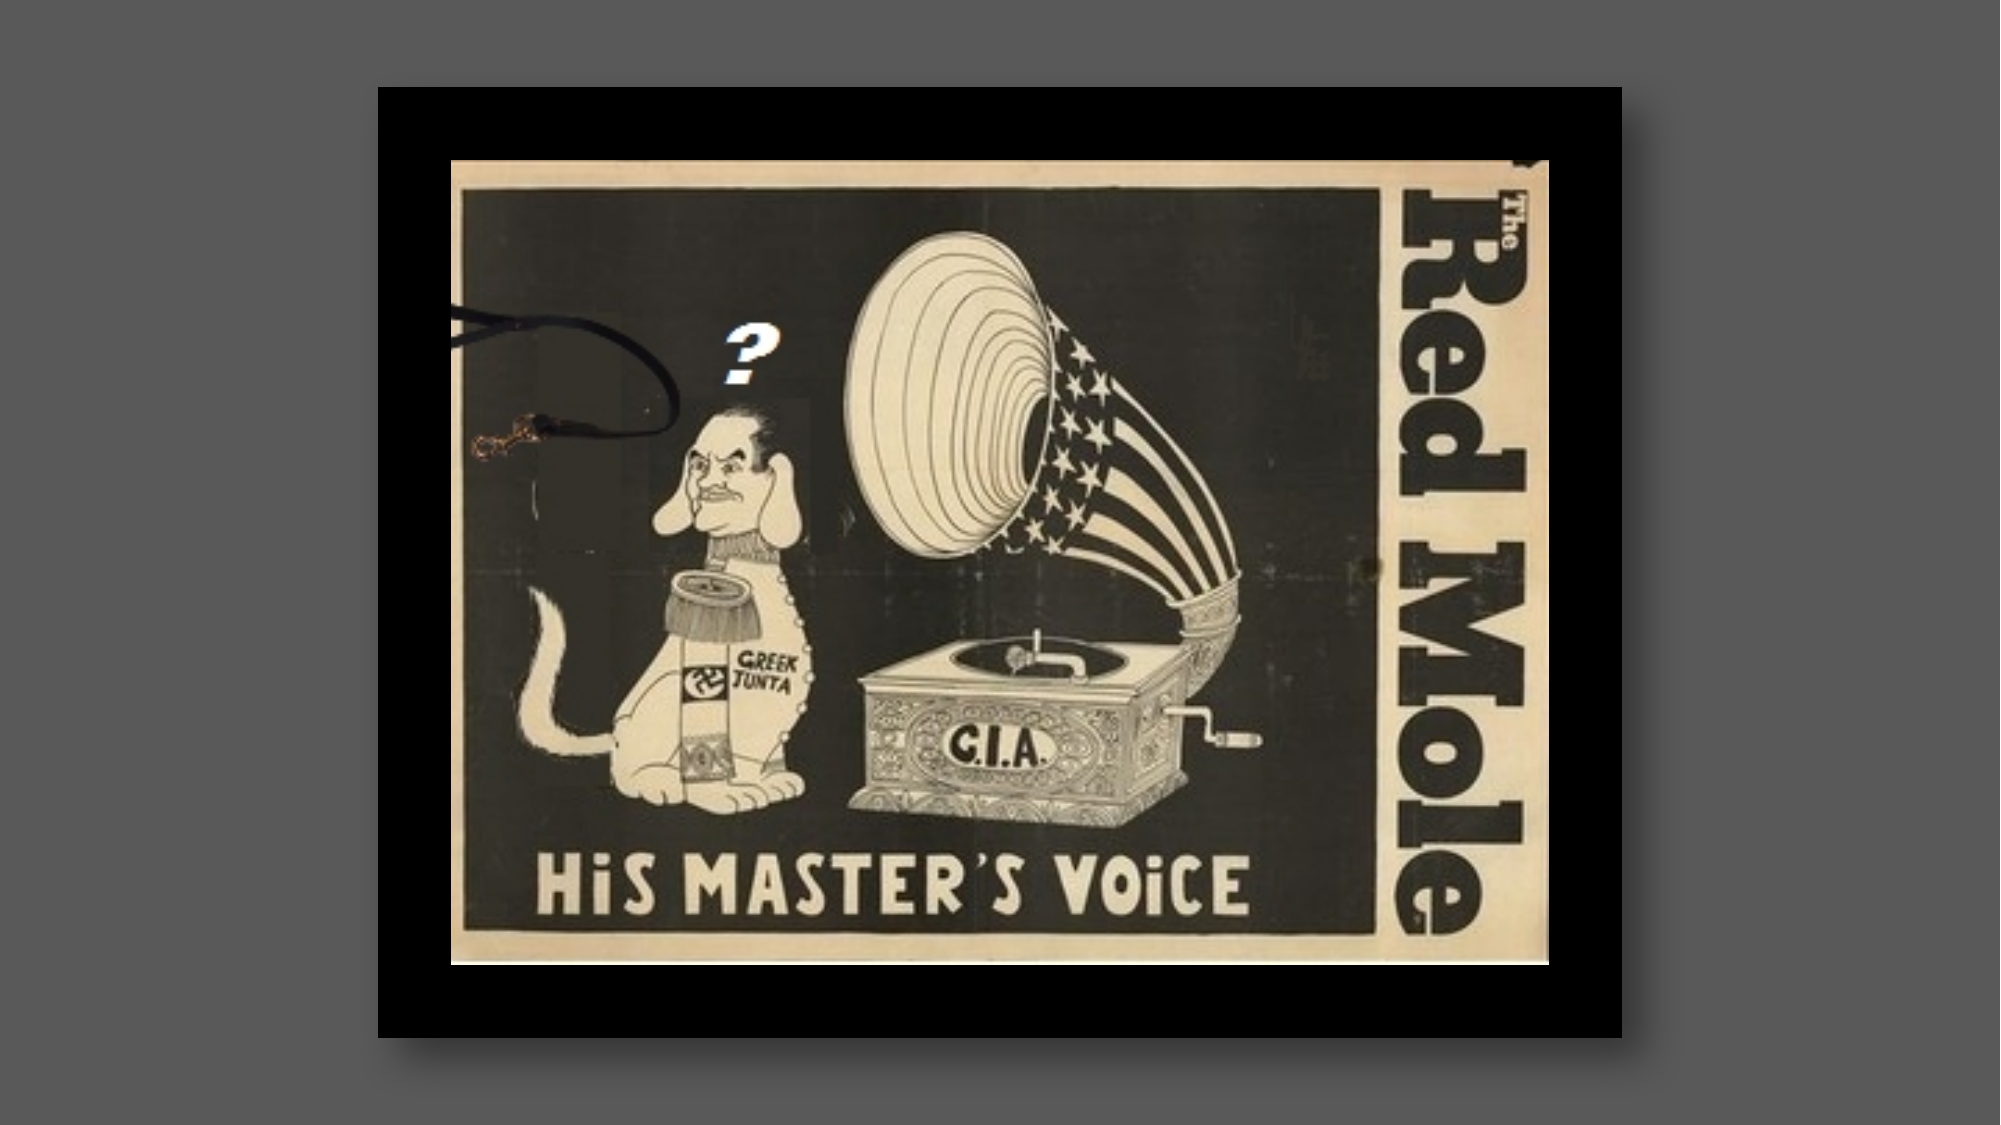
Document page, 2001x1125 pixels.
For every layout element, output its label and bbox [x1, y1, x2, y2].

picture [450, 160, 1550, 965]
